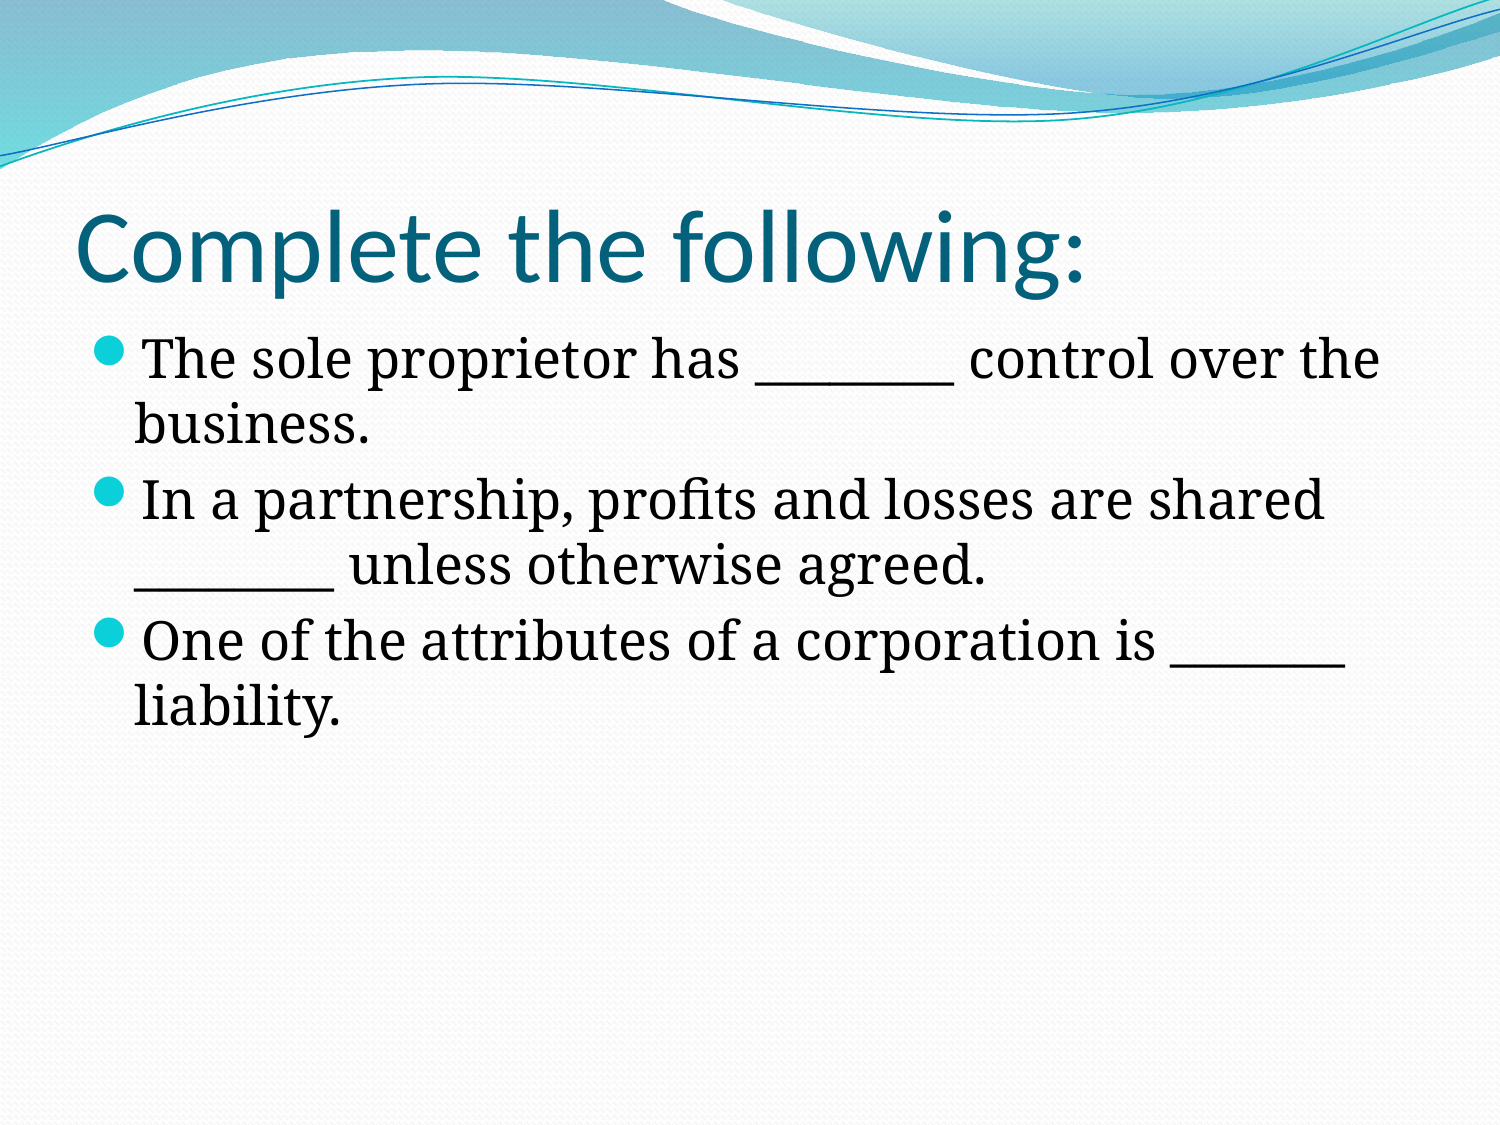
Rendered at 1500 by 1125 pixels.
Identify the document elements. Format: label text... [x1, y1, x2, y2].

list The sole proprietor has ________ control over the business. In a partnership, profits and losses are shared ________ unless otherwise agreed. One of the attributes of a corporation is _______ liability. [75, 317, 1425, 1038]
title Complete the following: [75, 115, 1425, 303]
